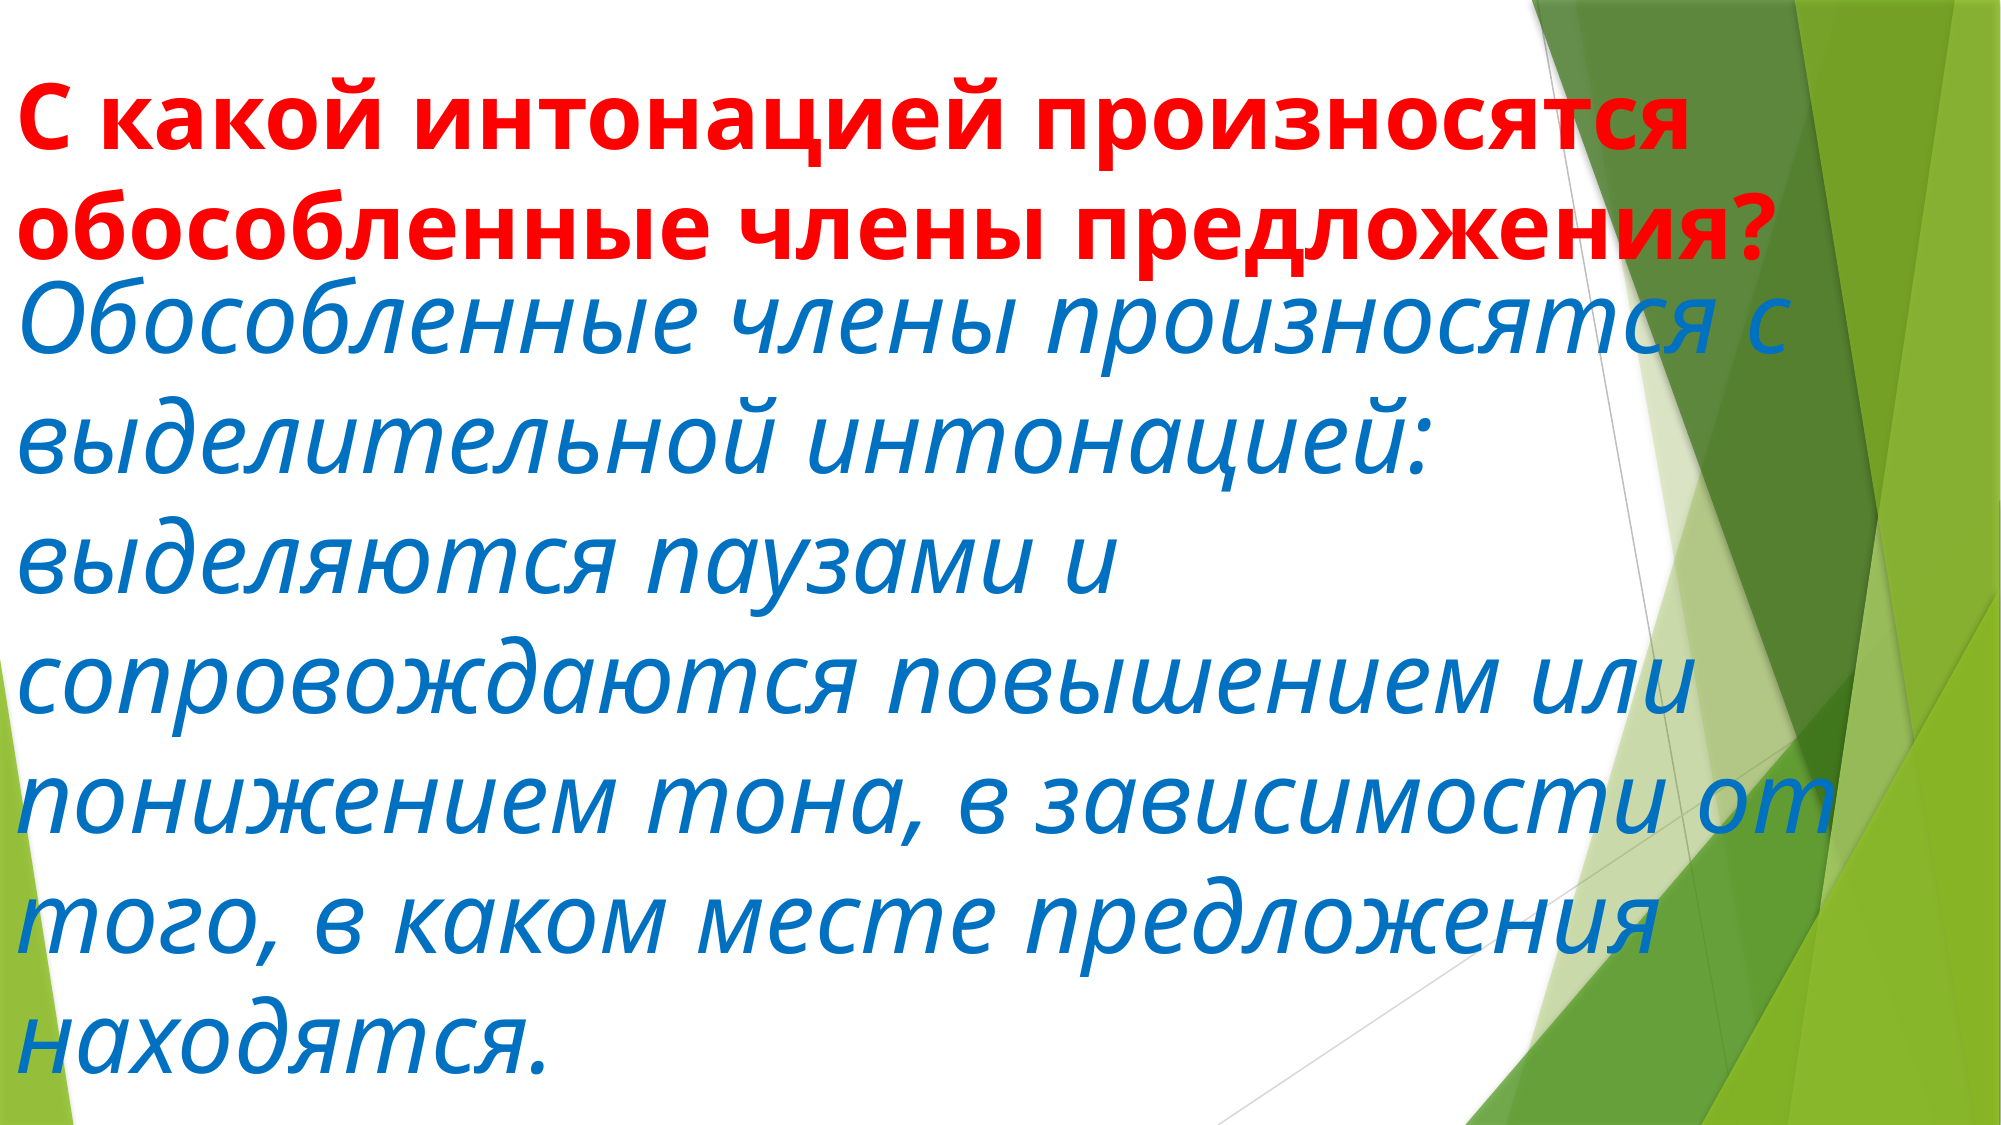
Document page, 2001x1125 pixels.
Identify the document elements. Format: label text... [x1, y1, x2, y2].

list Обособленные члены произносятся с выделительной интонацией: выделяются паузами и сопровождаются повышением или понижением тона, в зависимости от того, в каком месте предложения находятся. [0, 355, 2000, 991]
title С какой интонацией произносятся обособленные члены предложения? [0, 0, 1948, 336]
